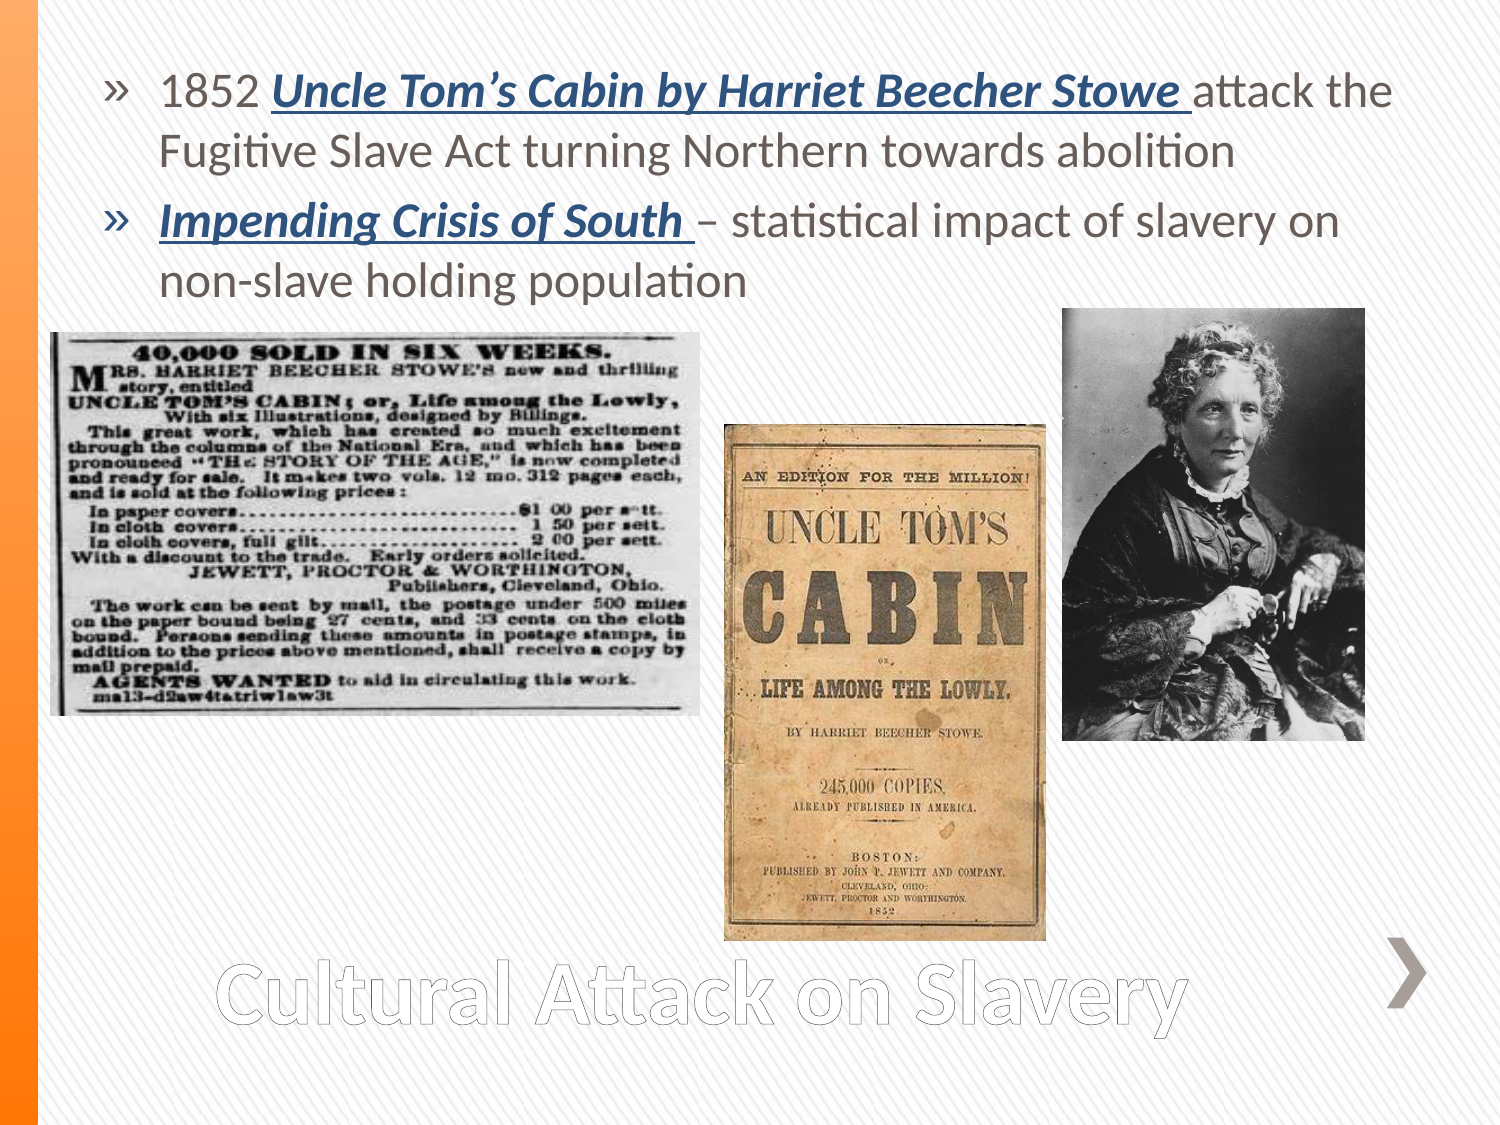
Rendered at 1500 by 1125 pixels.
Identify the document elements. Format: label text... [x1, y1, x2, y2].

picture [723, 424, 1047, 941]
title Cultural Attack on Slavery [200, 912, 1388, 1050]
list 1852 Uncle Tom’s Cabin by Harriet Beecher Stowe attack the Fugitive Slave Act turning Northern towards abolition Impending Crisis of South – statistical impact of slavery on non-slave holding population [87, 50, 1425, 863]
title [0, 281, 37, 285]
picture [49, 332, 701, 716]
picture [1062, 308, 1365, 741]
